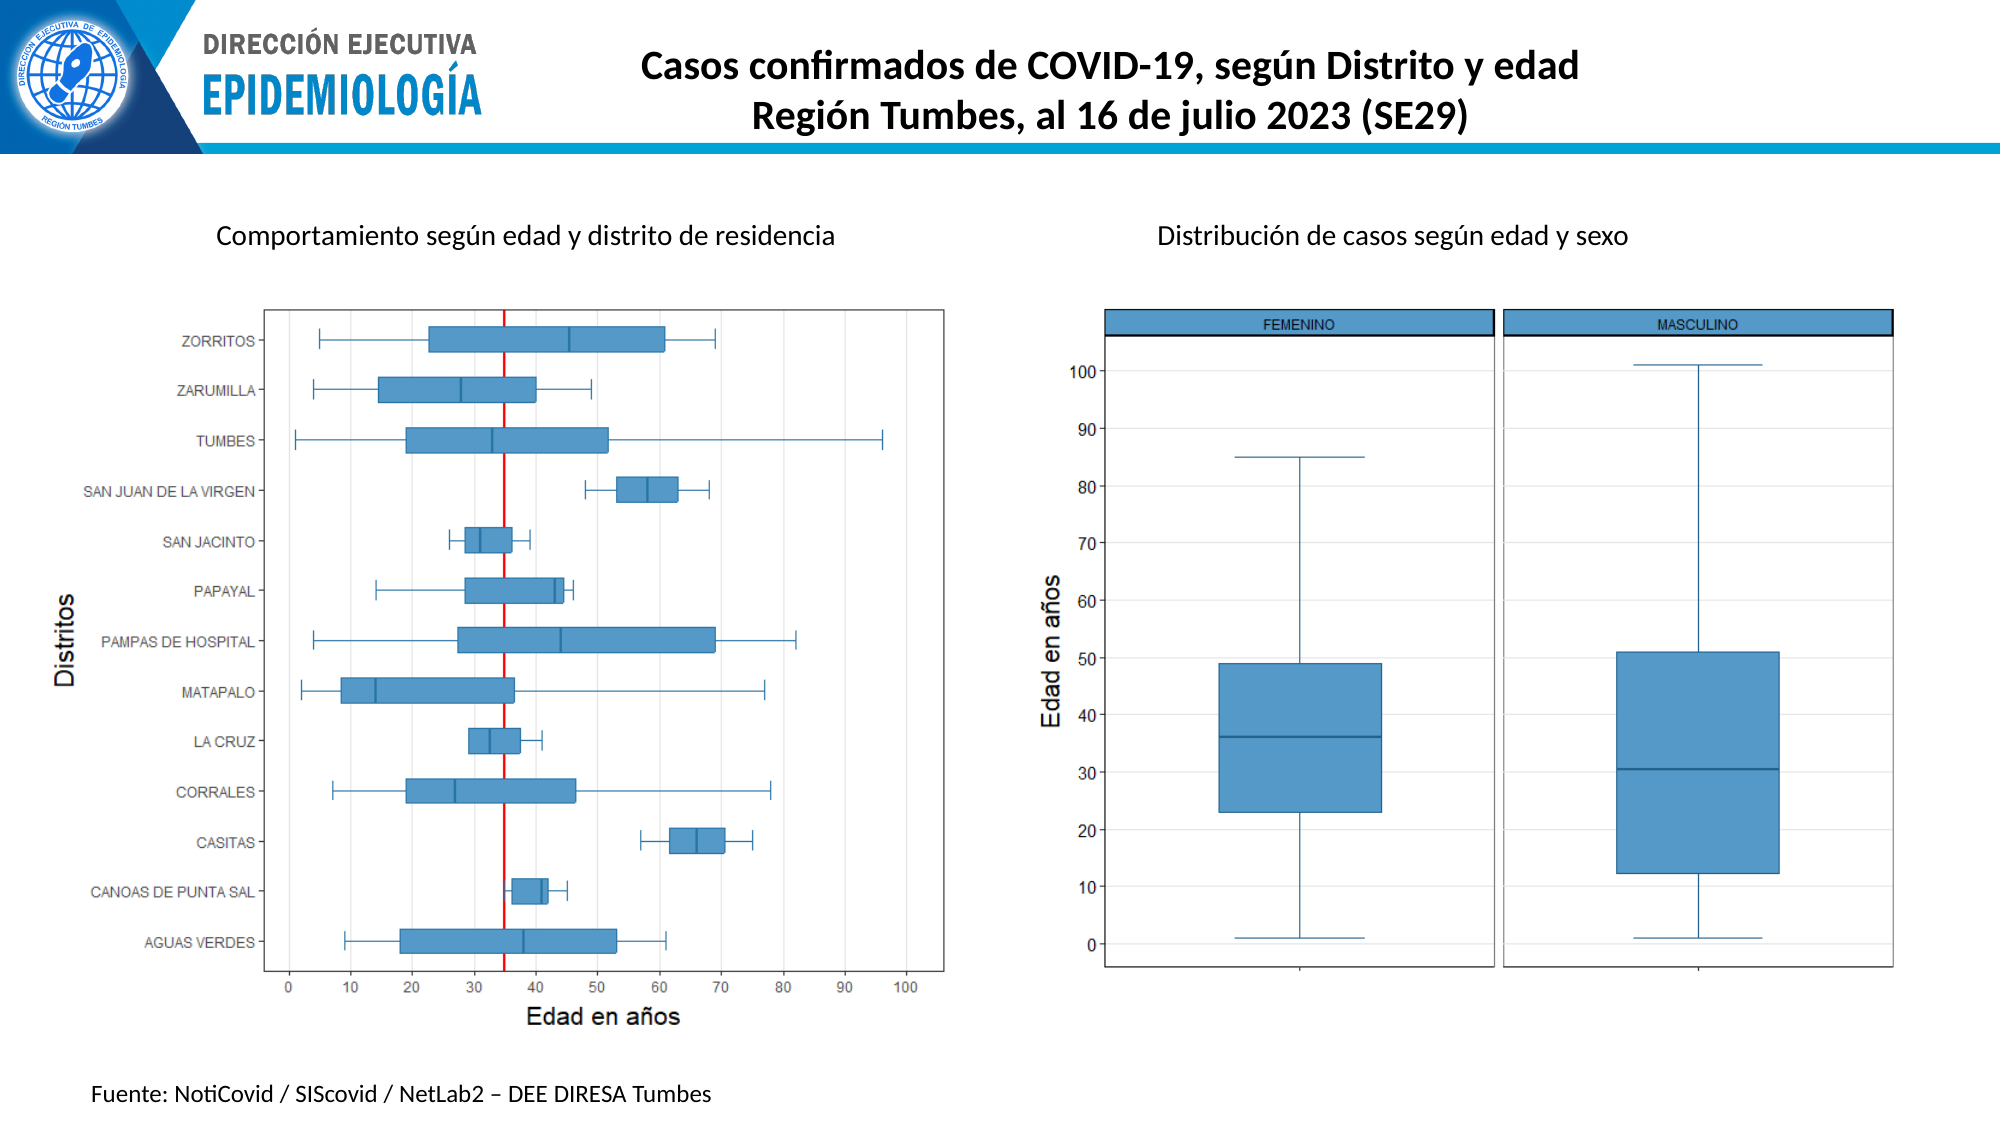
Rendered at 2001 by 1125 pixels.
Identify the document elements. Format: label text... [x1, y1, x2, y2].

text_box Casos confirmados de COVID-19, según Distrito y edad Región Tumbes, al 16 de julio 2023 (SE29) [512, 30, 1710, 145]
picture [0, 0, 512, 154]
text_box Comportamiento según edad y distrito de residencia [201, 208, 889, 259]
text_box Fuente: NotiCovid / SIScovid / NetLab2 – DEE DIRESA Tumbes [76, 1069, 1232, 1115]
picture [46, 301, 953, 1031]
text_box Distribución de casos según edad y sexo [1142, 208, 1830, 259]
text_box [0, 142, 2000, 155]
picture [1033, 301, 1902, 1001]
